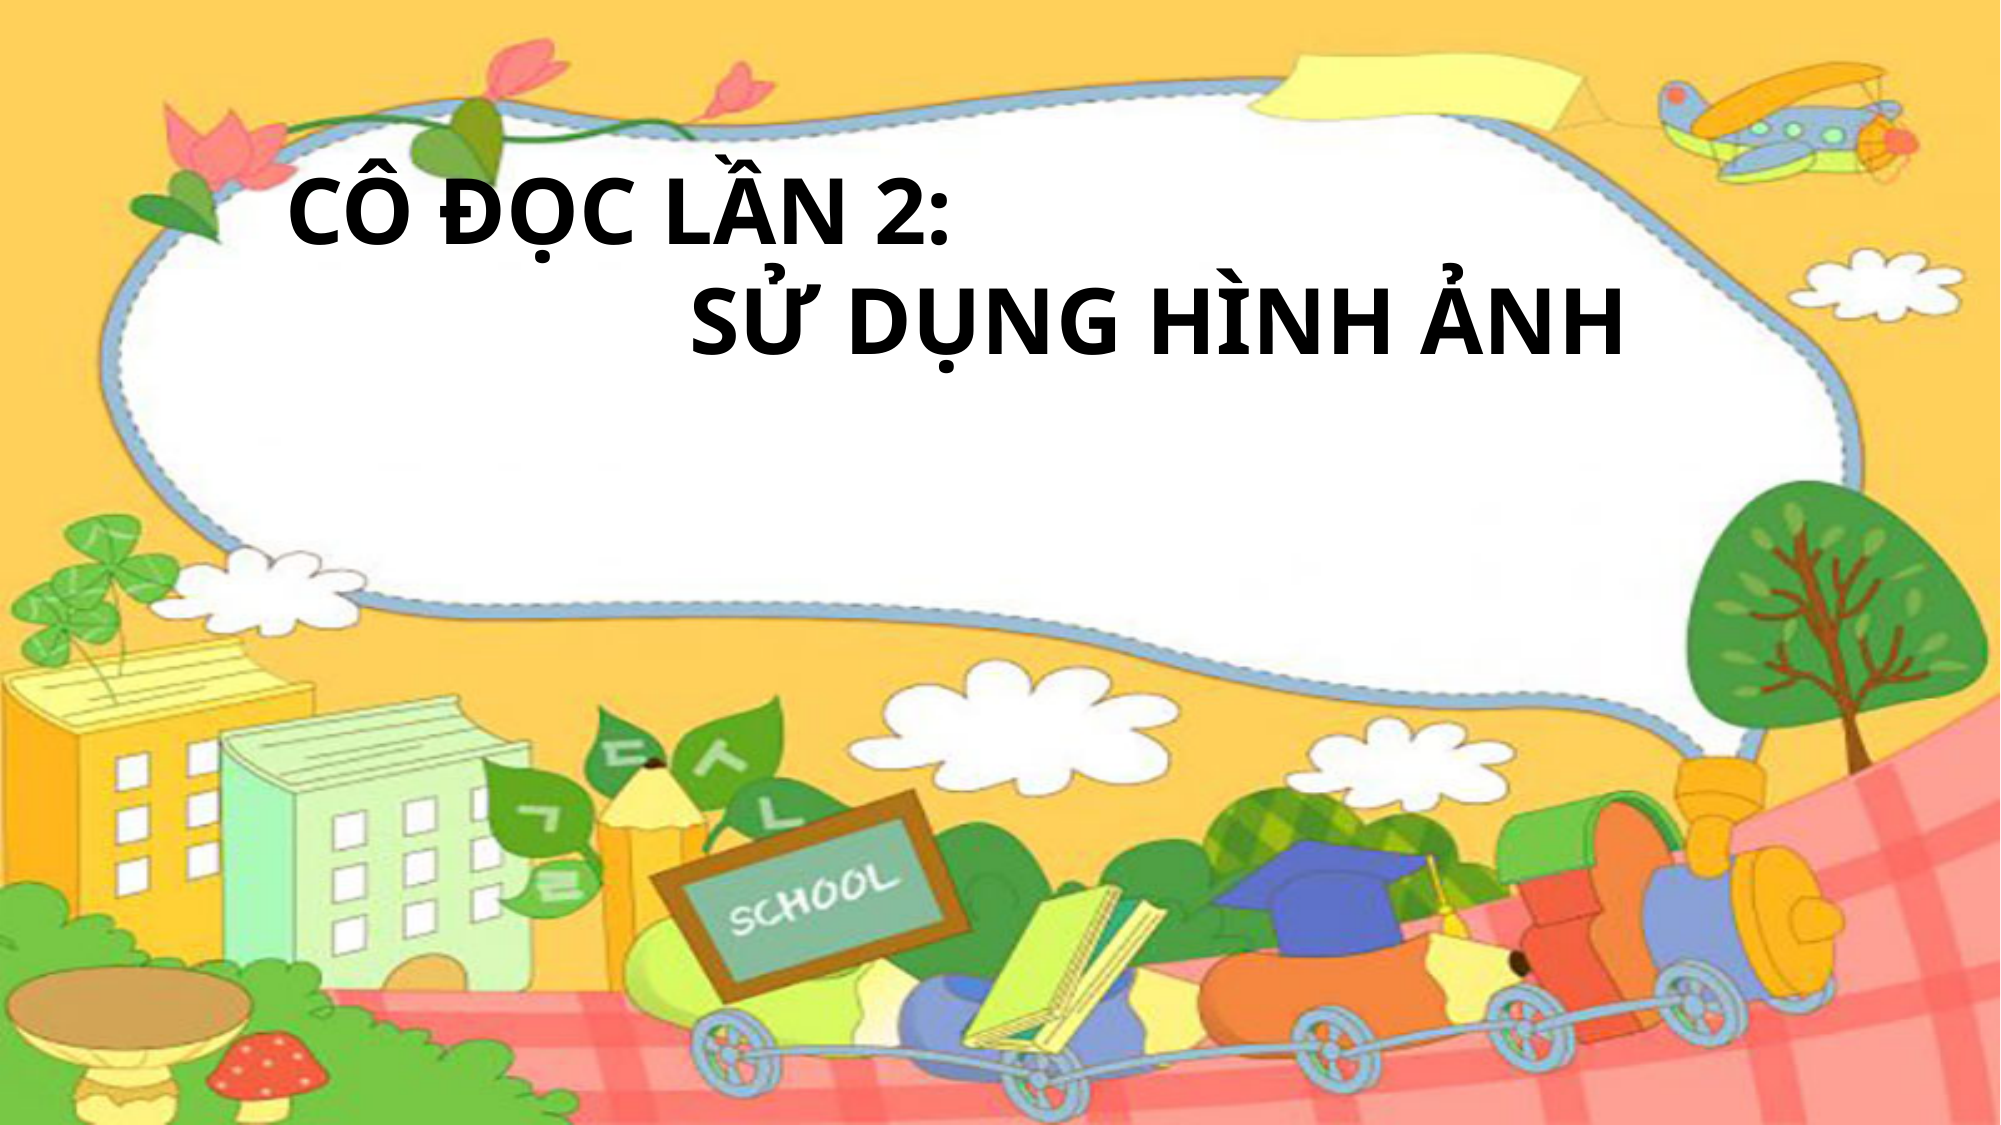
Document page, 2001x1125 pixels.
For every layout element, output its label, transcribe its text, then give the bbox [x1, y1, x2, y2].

picture [0, 0, 2001, 1125]
text_box CÔ ĐỌC LẦN 2: SỬ DỤNG HÌNH ẢNH [270, 145, 1644, 380]
